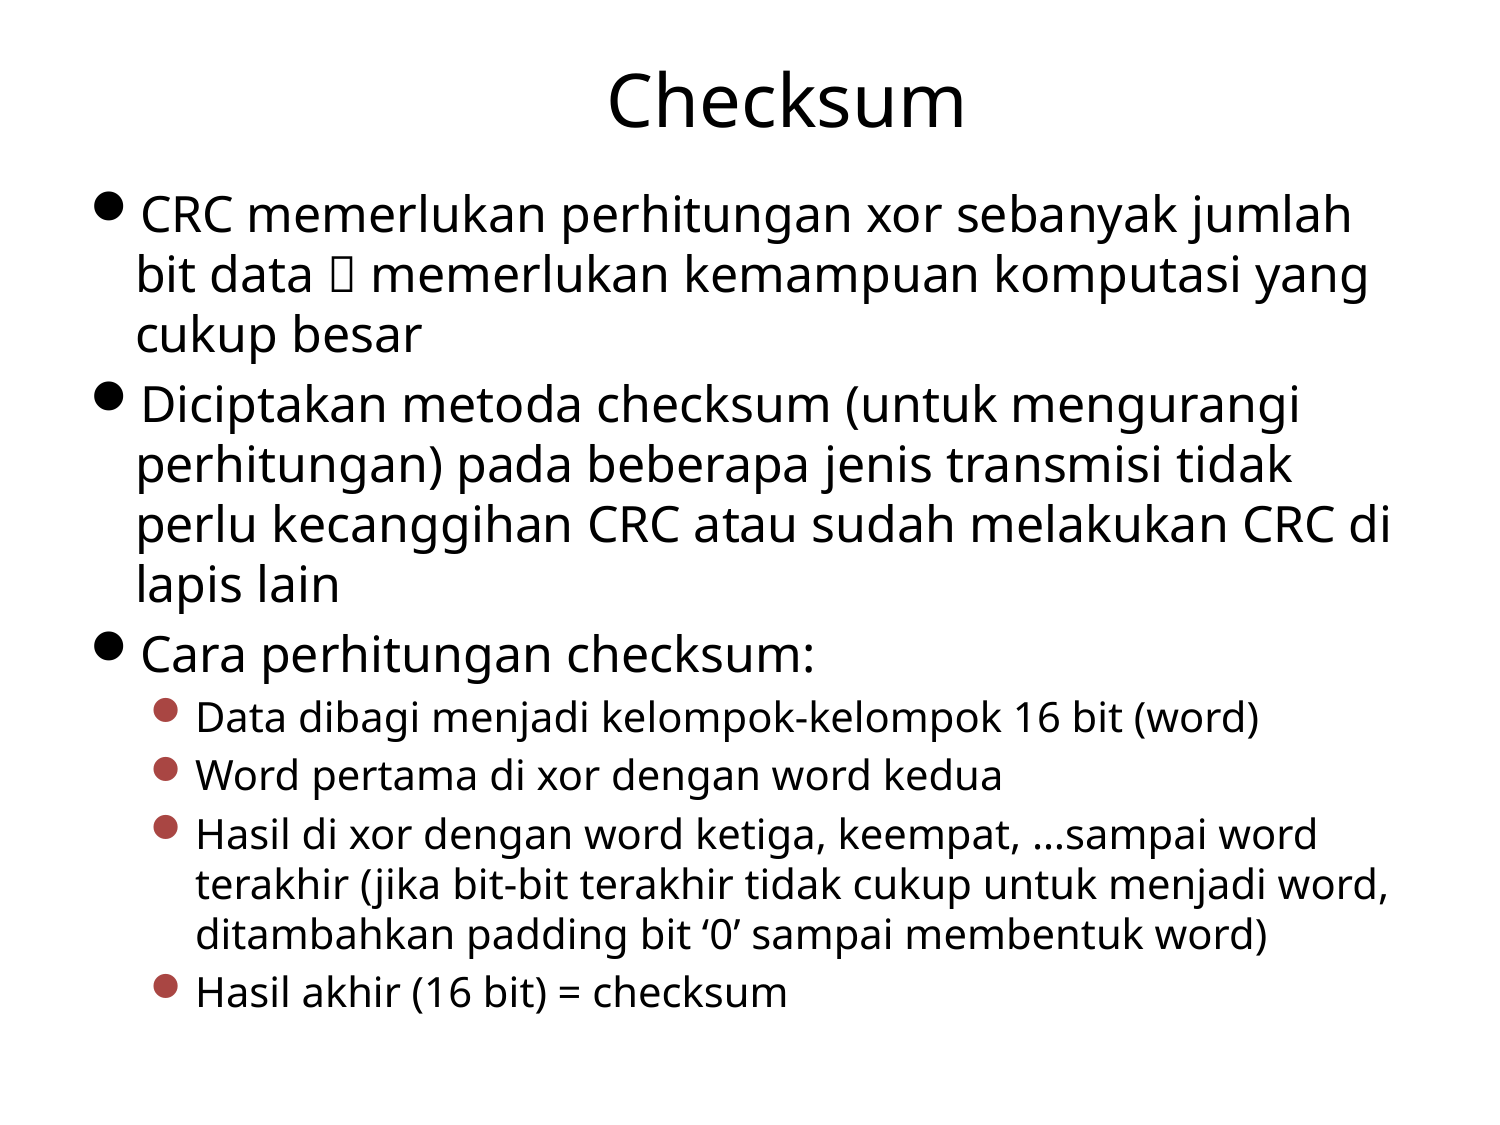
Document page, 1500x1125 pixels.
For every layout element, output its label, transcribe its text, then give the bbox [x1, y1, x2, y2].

list CRC memerlukan perhitungan xor sebanyak jumlah bit data  memerlukan kemampuan komputasi yang cukup besar Diciptakan metoda checksum (untuk mengurangi perhitungan) pada beberapa jenis transmisi tidak perlu kecanggihan CRC atau sudah melakukan CRC di lapis lain Cara perhitungan checksum: Data dibagi menjadi kelompok-kelompok 16 bit (word) Word pertama di xor dengan word kedua Hasil di xor dengan word ketiga, keempat, …sampai word terakhir (jika bit-bit terakhir tidak cukup untuk menjadi word, ditambahkan padding bit ‘0’ sampai membentuk word) Hasil akhir (16 bit) = checksum [75, 174, 1425, 1031]
title Checksum [150, 45, 1425, 150]
